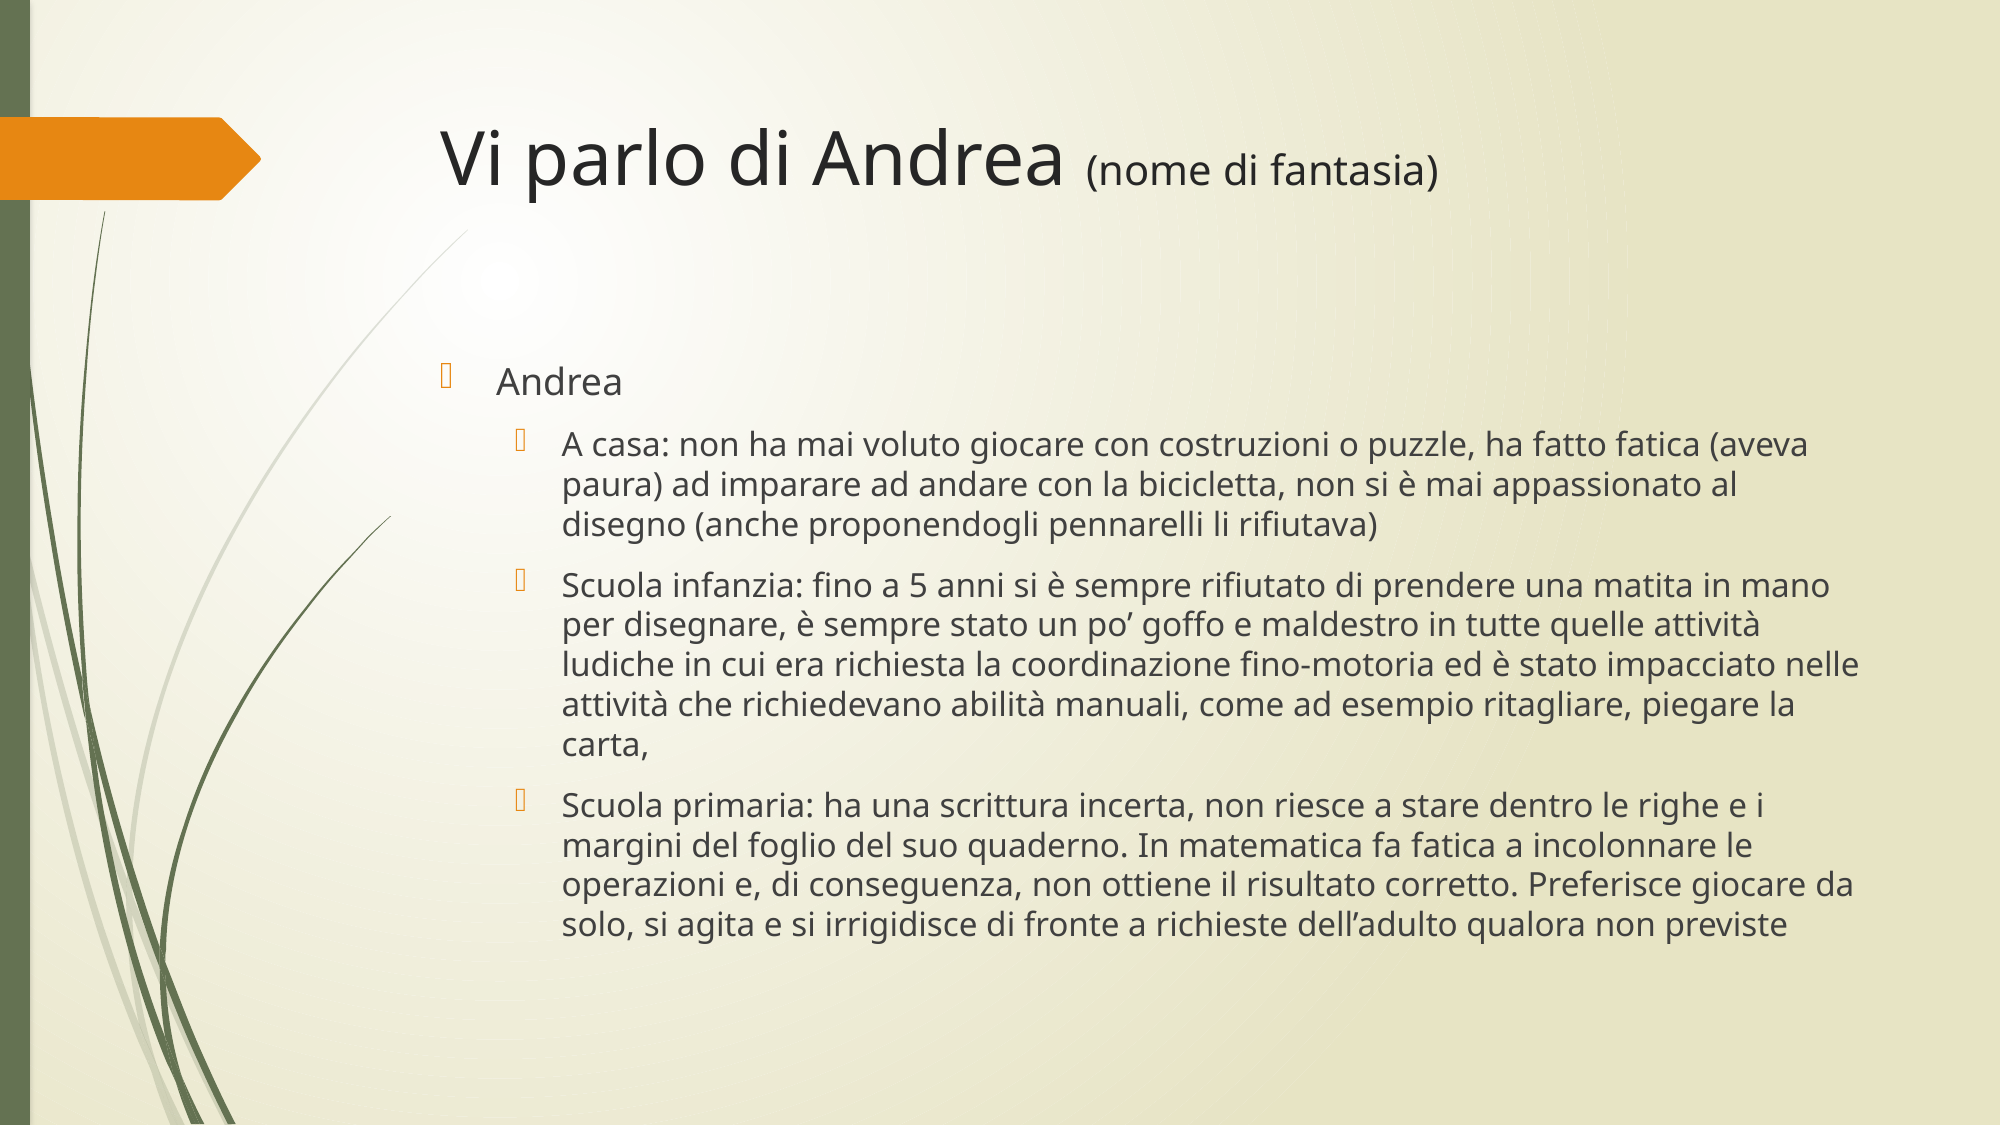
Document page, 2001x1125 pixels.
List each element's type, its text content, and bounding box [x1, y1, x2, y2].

title Vi parlo di Andrea (nome di fantasia) [425, 102, 1888, 313]
list Andrea A casa: non ha mai voluto giocare con costruzioni o puzzle, ha fatto fatica (aveva paura) ad imparare ad andare con la bicicletta, non si è mai appassionato al disegno (anche proponendogli pennarelli li rifiutava) Scuola infanzia: fino a 5 anni si è sempre rifiutato di prendere una matita in mano per disegnare, è sempre stato un po’ goffo e maldestro in tutte quelle attività ludiche in cui era richiesta la coordinazione fino-motoria ed è stato impacciato nelle attività che richiedevano abilità manuali, come ad esempio ritagliare, piegare la carta, Scuola primaria: ha una scrittura incerta, non riesce a stare dentro le righe e i margini del foglio del suo quaderno. In matematica fa fatica a incolonnare le operazioni e, di conseguenza, non ottiene il risultato corretto. Preferisce giocare da solo, si agita e si irrigidisce di fronte a richieste dell’adulto qualora non previste [424, 350, 1888, 970]
